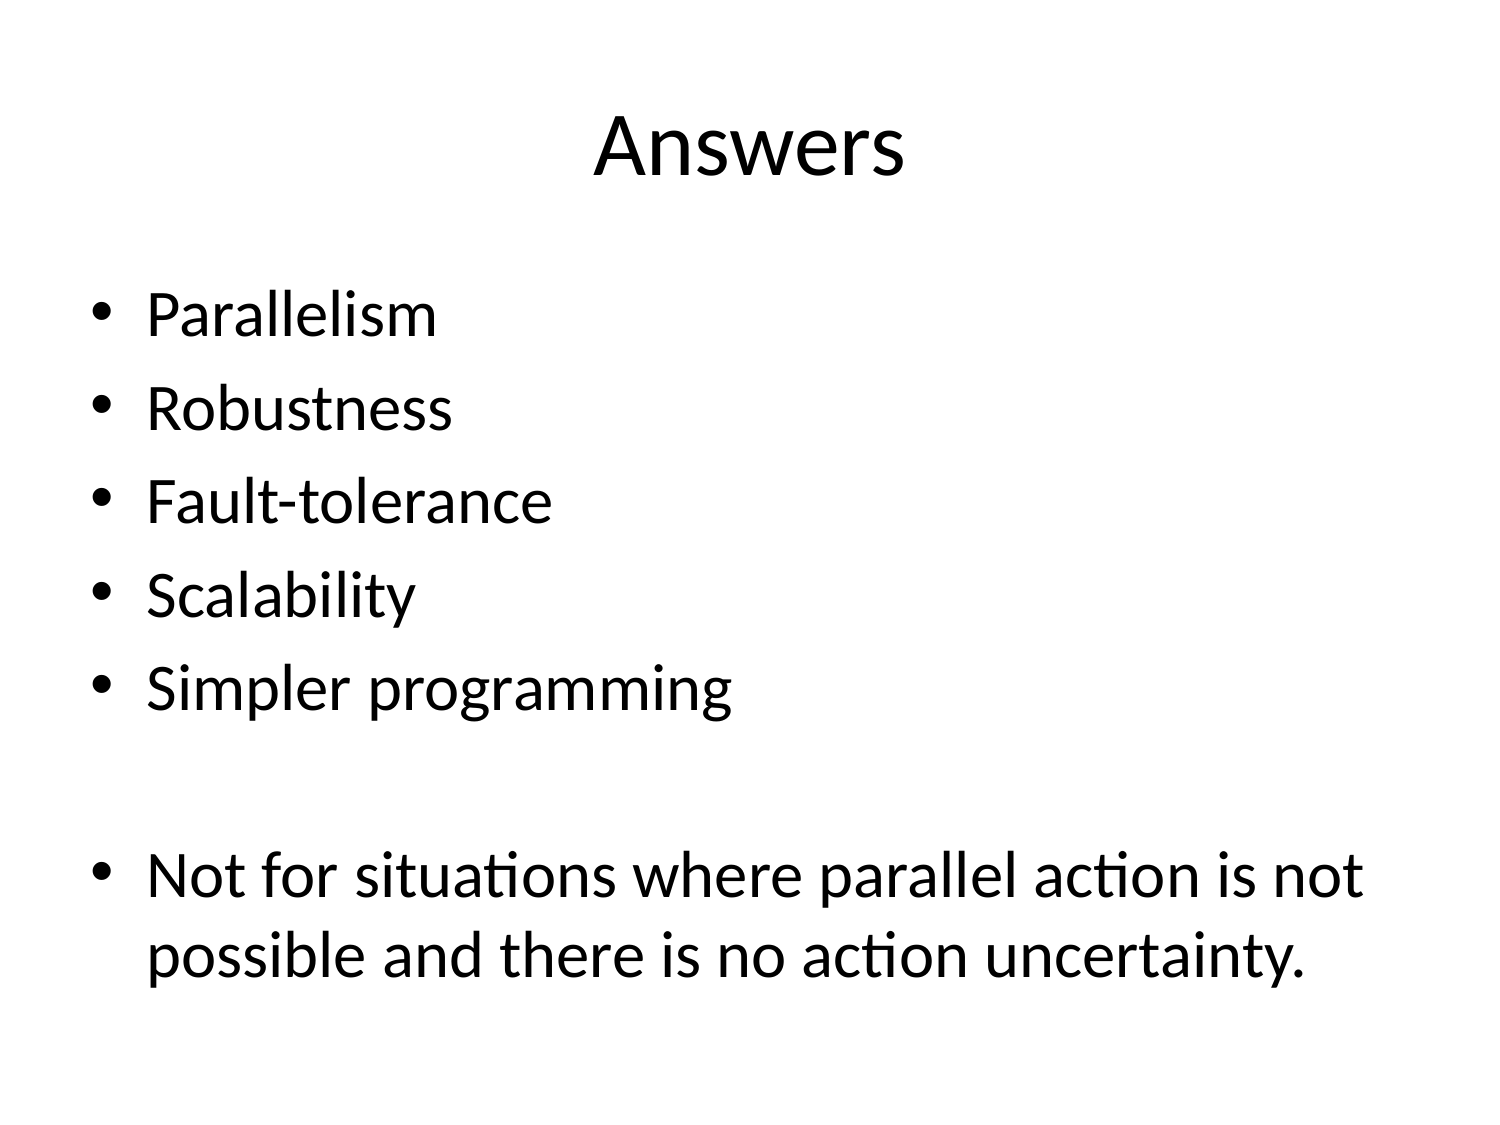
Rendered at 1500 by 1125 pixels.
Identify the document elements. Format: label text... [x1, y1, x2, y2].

list Parallelism Robustness Fault-tolerance Scalability Simpler programming Not for situations where parallel action is not possible and there is no action uncertainty. [75, 262, 1425, 1005]
title Answers [75, 45, 1425, 233]
